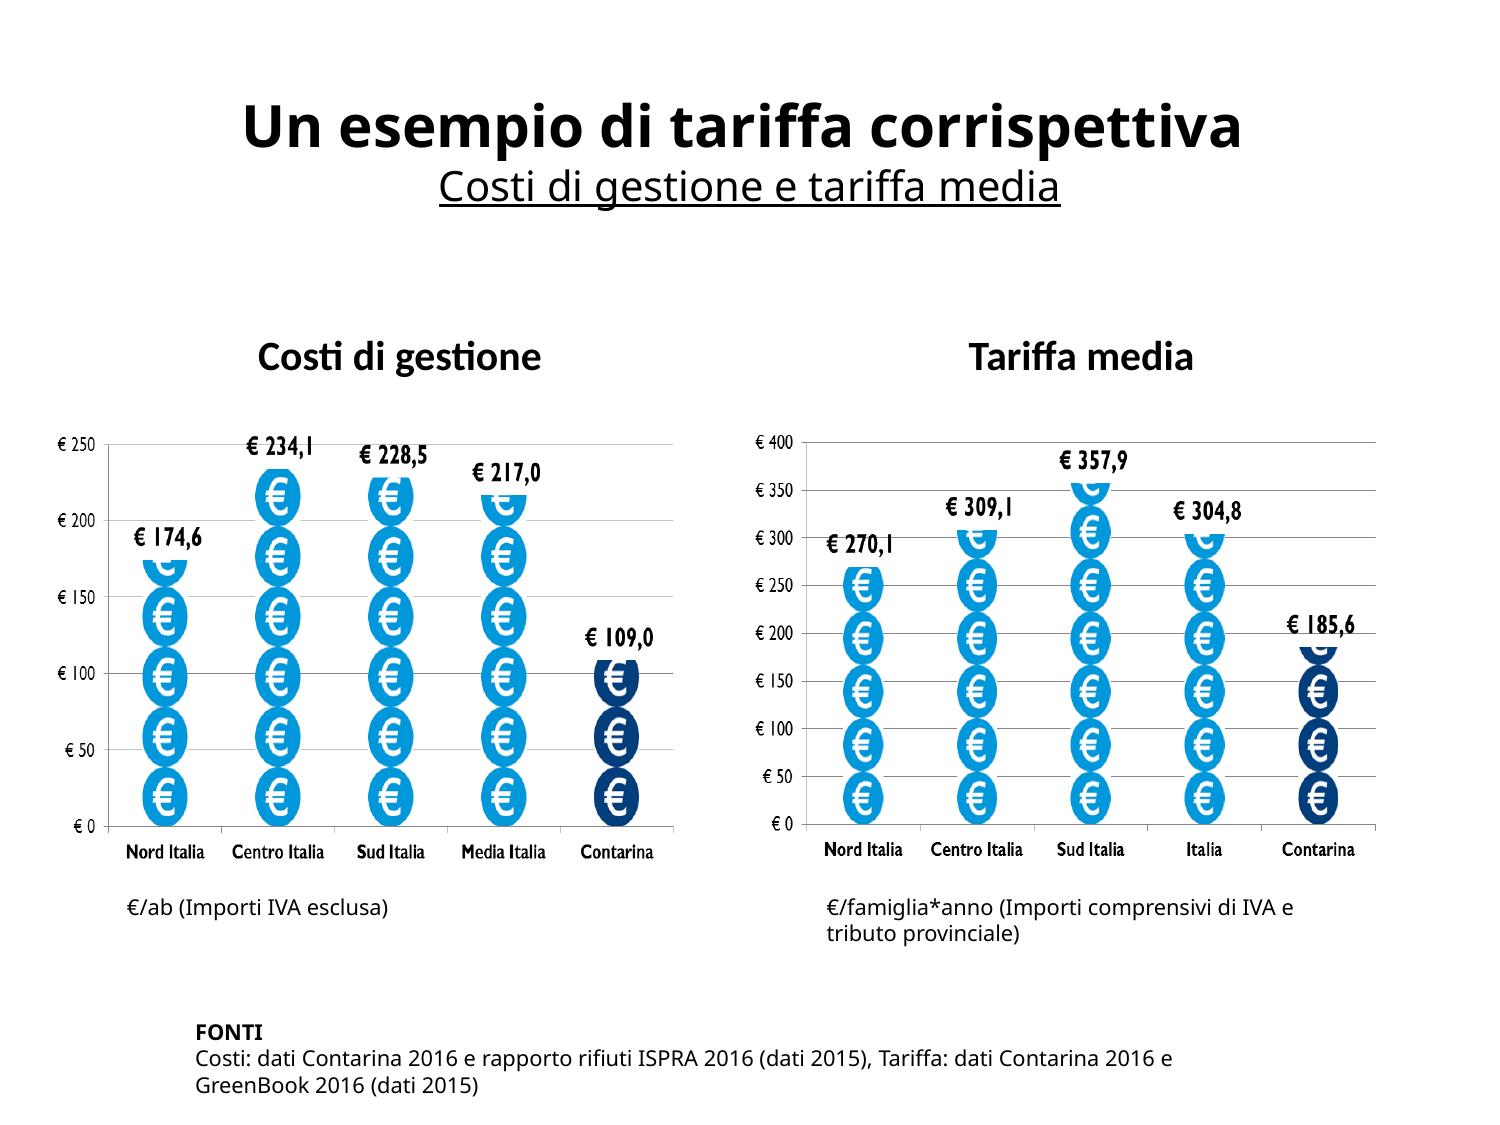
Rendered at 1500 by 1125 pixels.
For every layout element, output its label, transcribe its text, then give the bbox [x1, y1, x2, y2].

text_box €/ab (Importi IVA esclusa) [112, 896, 671, 928]
text_box €/famiglia*anno (Importi comprensivi di IVA e tributo provinciale) [811, 896, 1370, 954]
text_box Un esempio di tariffa corrispettiva Costi di gestione e tariffa media [0, 113, 1500, 256]
picture [23, 396, 696, 887]
text_box Costi di gestione [138, 321, 662, 387]
text_box FONTI Costi: dati Contarina 2016 e rapporto rifiuti ISPRA 2016 (dati 2015), Tariffa: dati Contarina 2016 e GreenBook 2016 (dati 2015) [180, 1011, 1222, 1105]
picture [731, 397, 1386, 887]
text_box Tariffa media [841, 321, 1322, 387]
